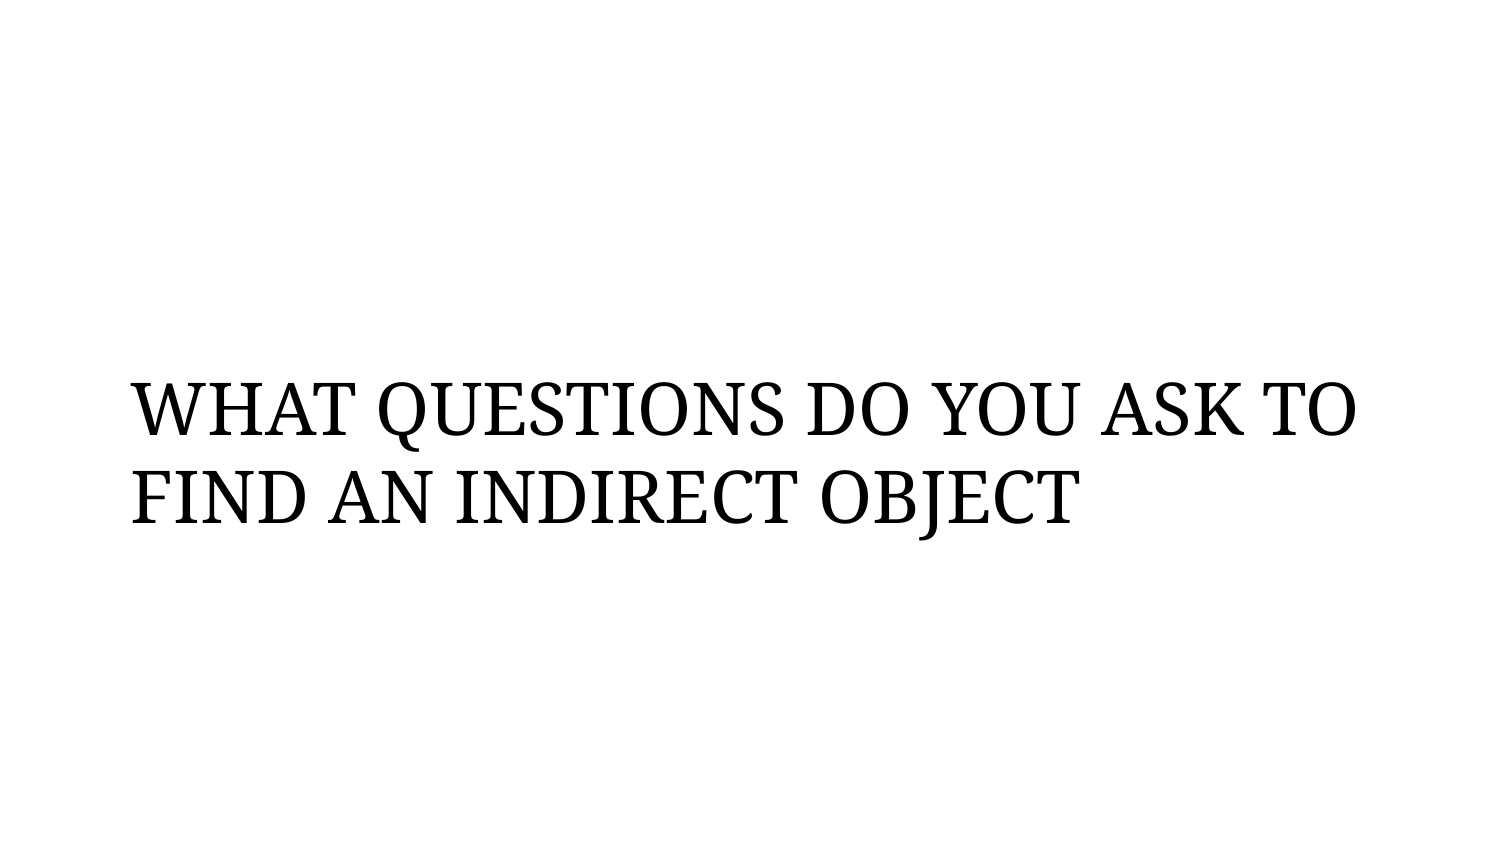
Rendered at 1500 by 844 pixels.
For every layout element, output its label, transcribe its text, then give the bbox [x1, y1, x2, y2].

text_box WHAT QUESTIONS DO YOU ASK TO FIND AN INDIRECT OBJECT [115, 347, 1385, 496]
